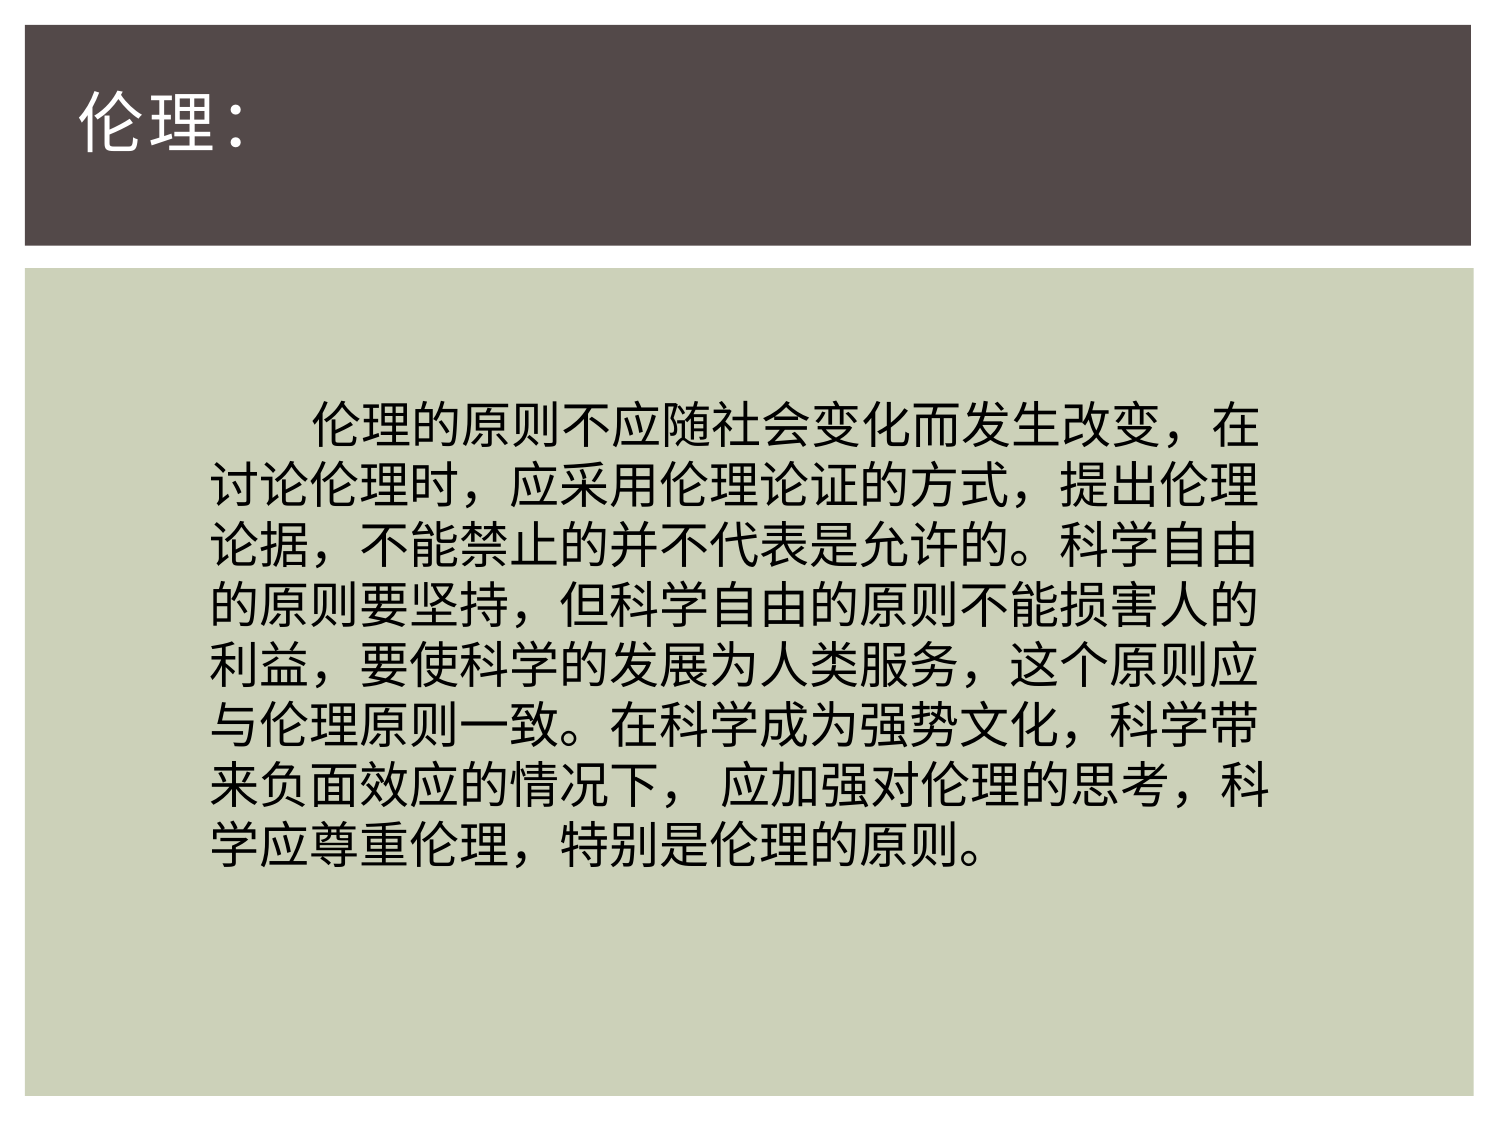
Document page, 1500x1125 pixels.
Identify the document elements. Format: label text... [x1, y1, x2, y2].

text_box 伦理的原则不应随社会变化而发生改变，在讨论伦理时，应采用伦理论证的方式，提出伦理论据，不能禁止的并不代表是允许的。科学自由的原则要坚持，但科学自由的原则不能损害人的利益，要使科学的发展为人类服务，这个原则应与伦理原则一致。在科学成为强势文化，科学带来负面效应的情况下， 应加强对伦理的思考，科学应尊重伦理，特别是伦理的原则。 [194, 385, 1294, 881]
title 伦理： [62, 90, 1438, 232]
